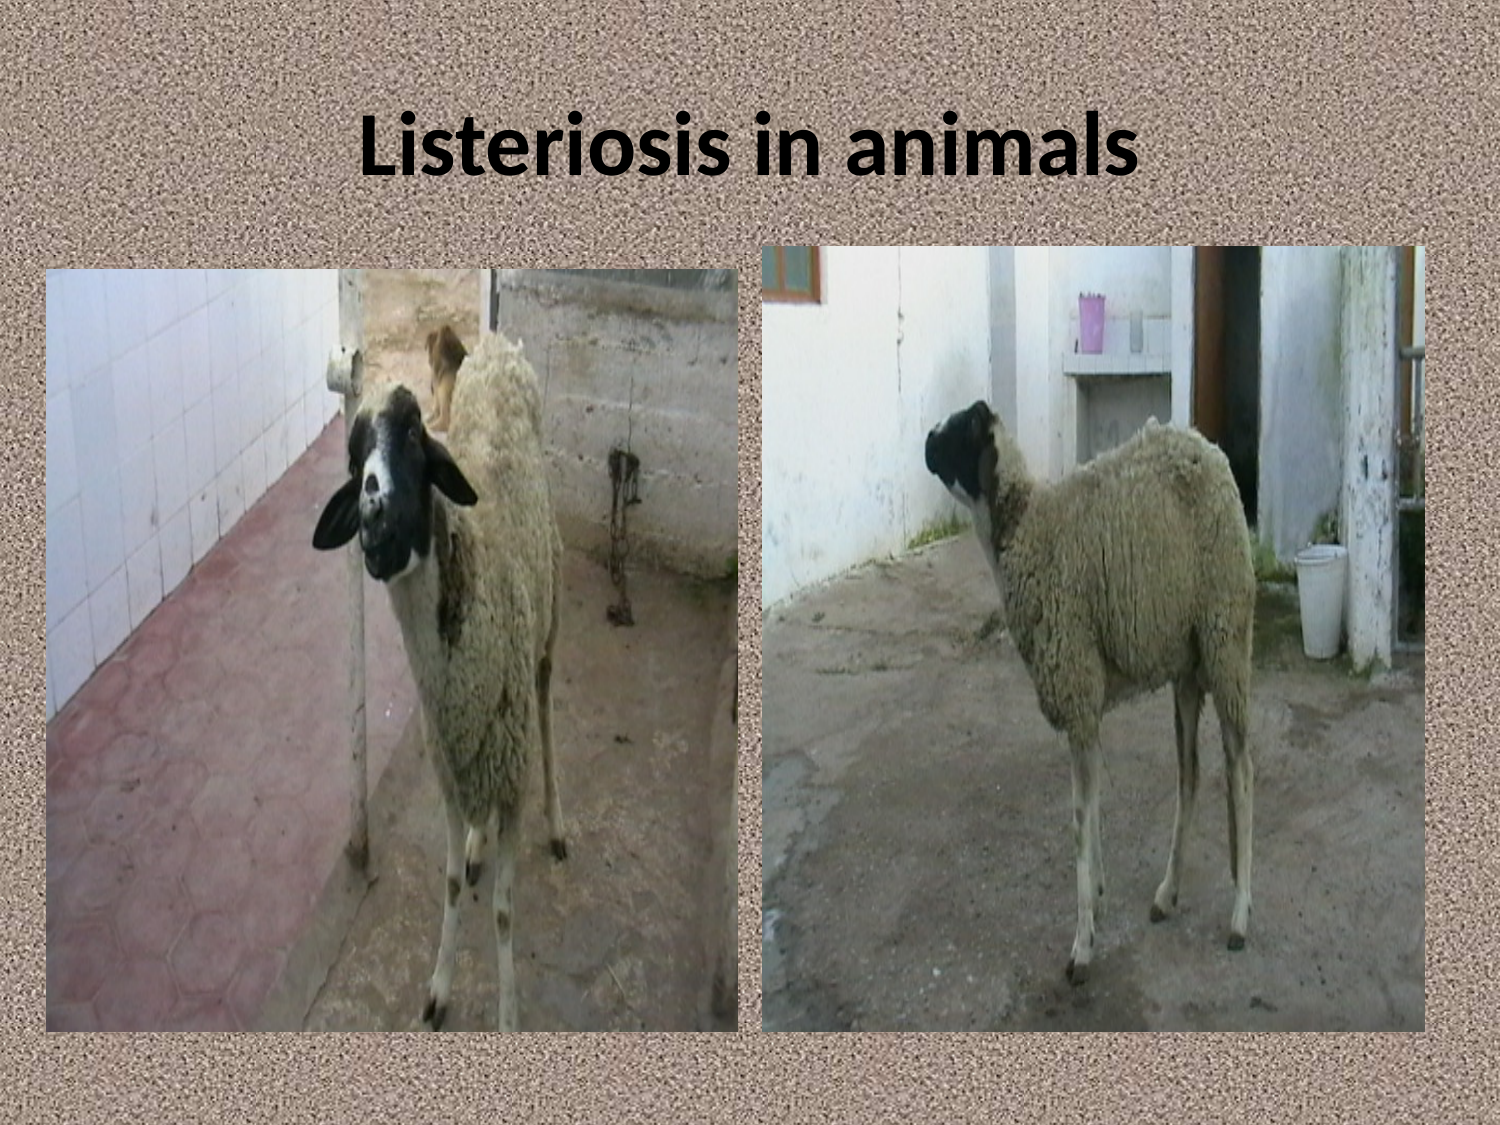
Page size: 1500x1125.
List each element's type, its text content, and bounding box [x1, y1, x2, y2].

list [762, 245, 1426, 1032]
picture [0, 0, 1500, 1125]
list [46, 269, 738, 1032]
title Listeriosis in animals [75, 45, 1425, 233]
